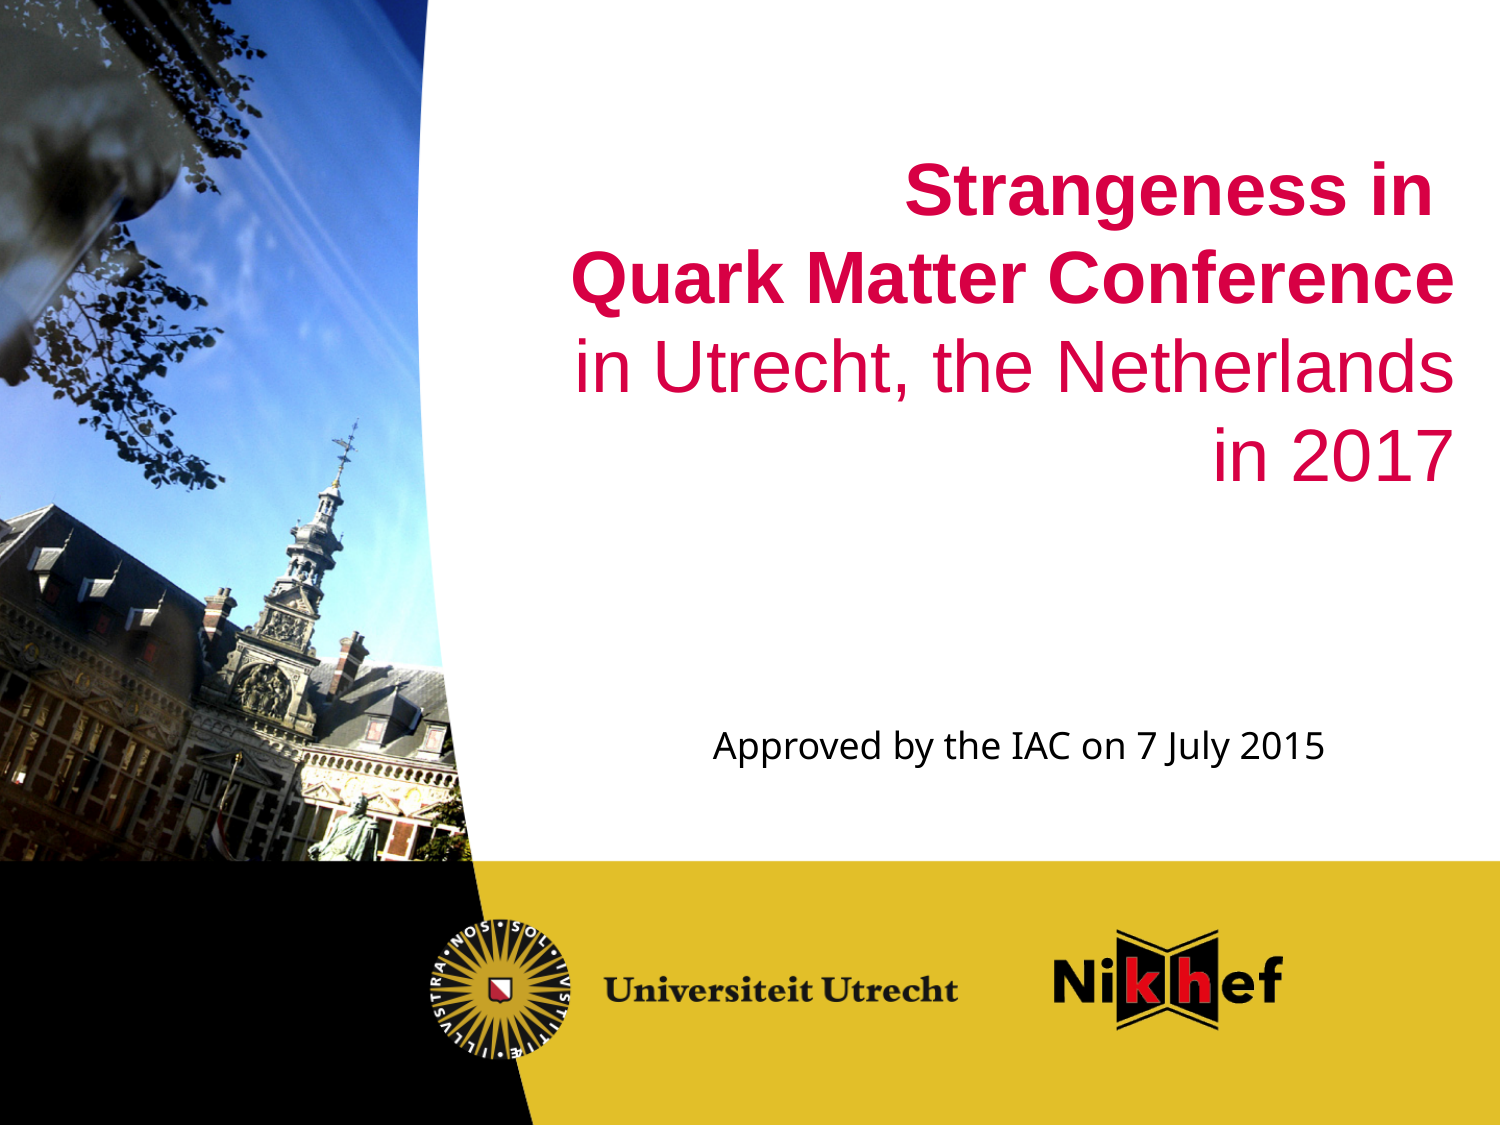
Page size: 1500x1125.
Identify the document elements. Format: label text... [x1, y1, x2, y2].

picture [0, 0, 1500, 1125]
title Strangeness in Quark Matter Conference in Utrecht, the Netherlands in 2017 [528, 125, 1472, 504]
text_box Approved by the IAC on 7 July 2015 [698, 714, 1342, 775]
